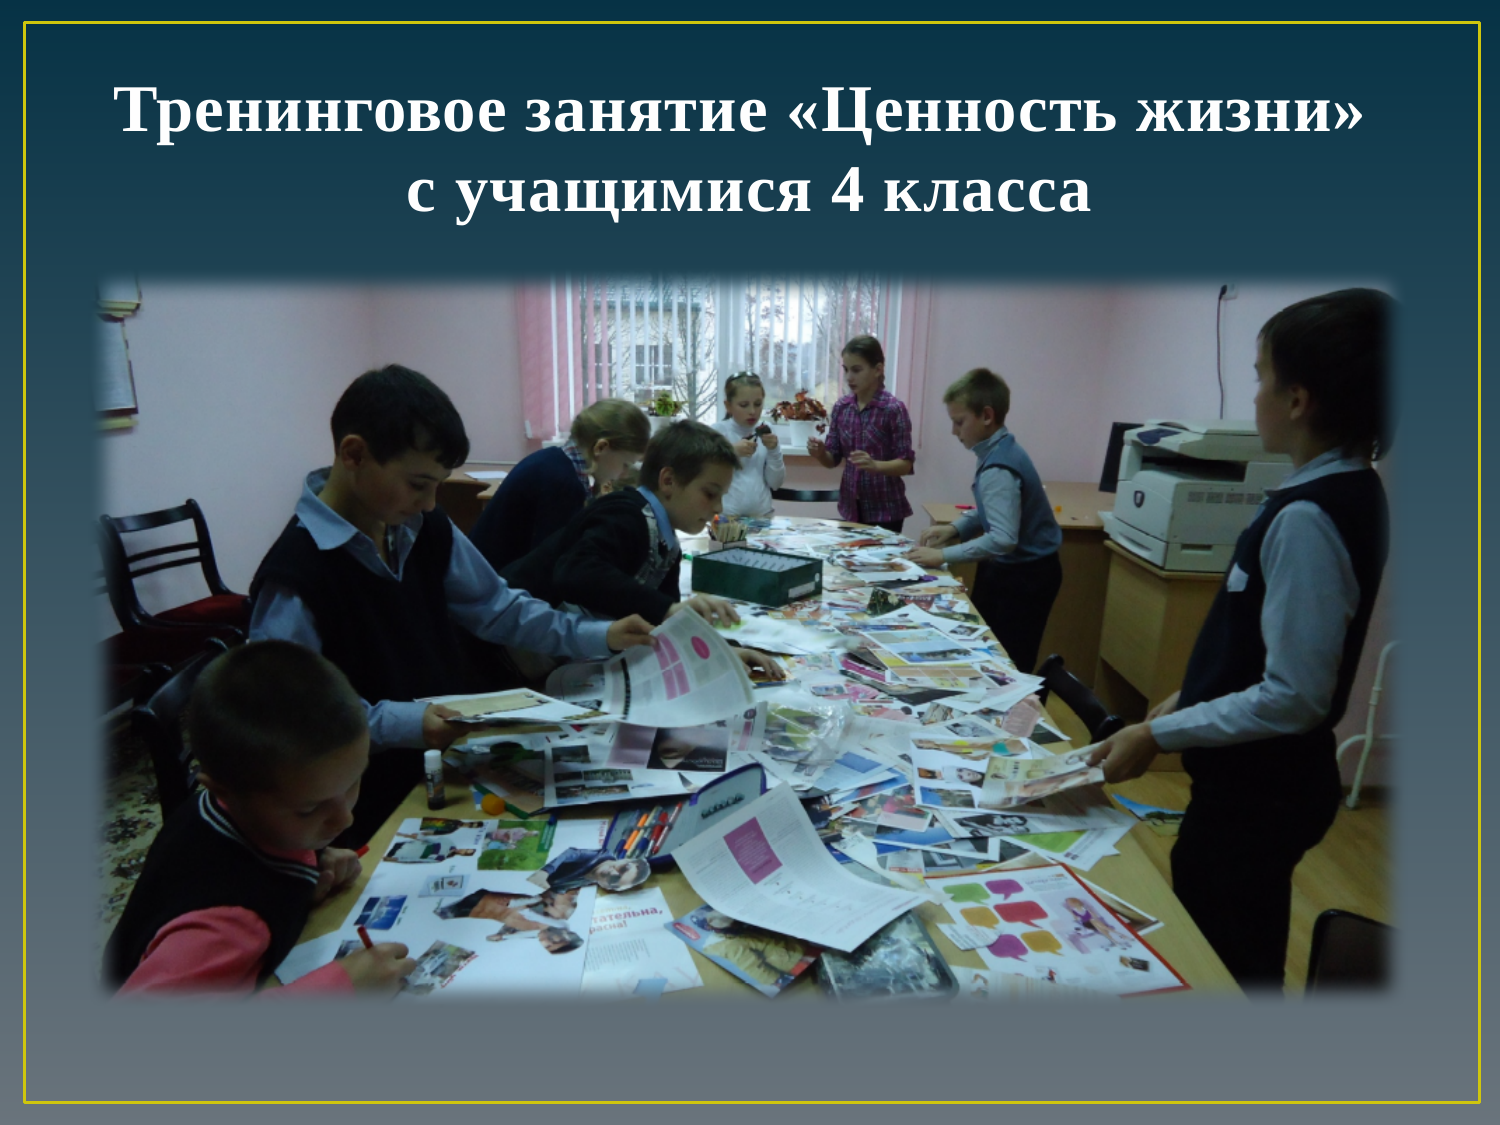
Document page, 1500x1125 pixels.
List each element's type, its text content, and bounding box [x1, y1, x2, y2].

title Тренинговое занятие «Ценность жизни» с учащимися 4 класса [75, 45, 1425, 233]
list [88, 266, 1408, 1010]
